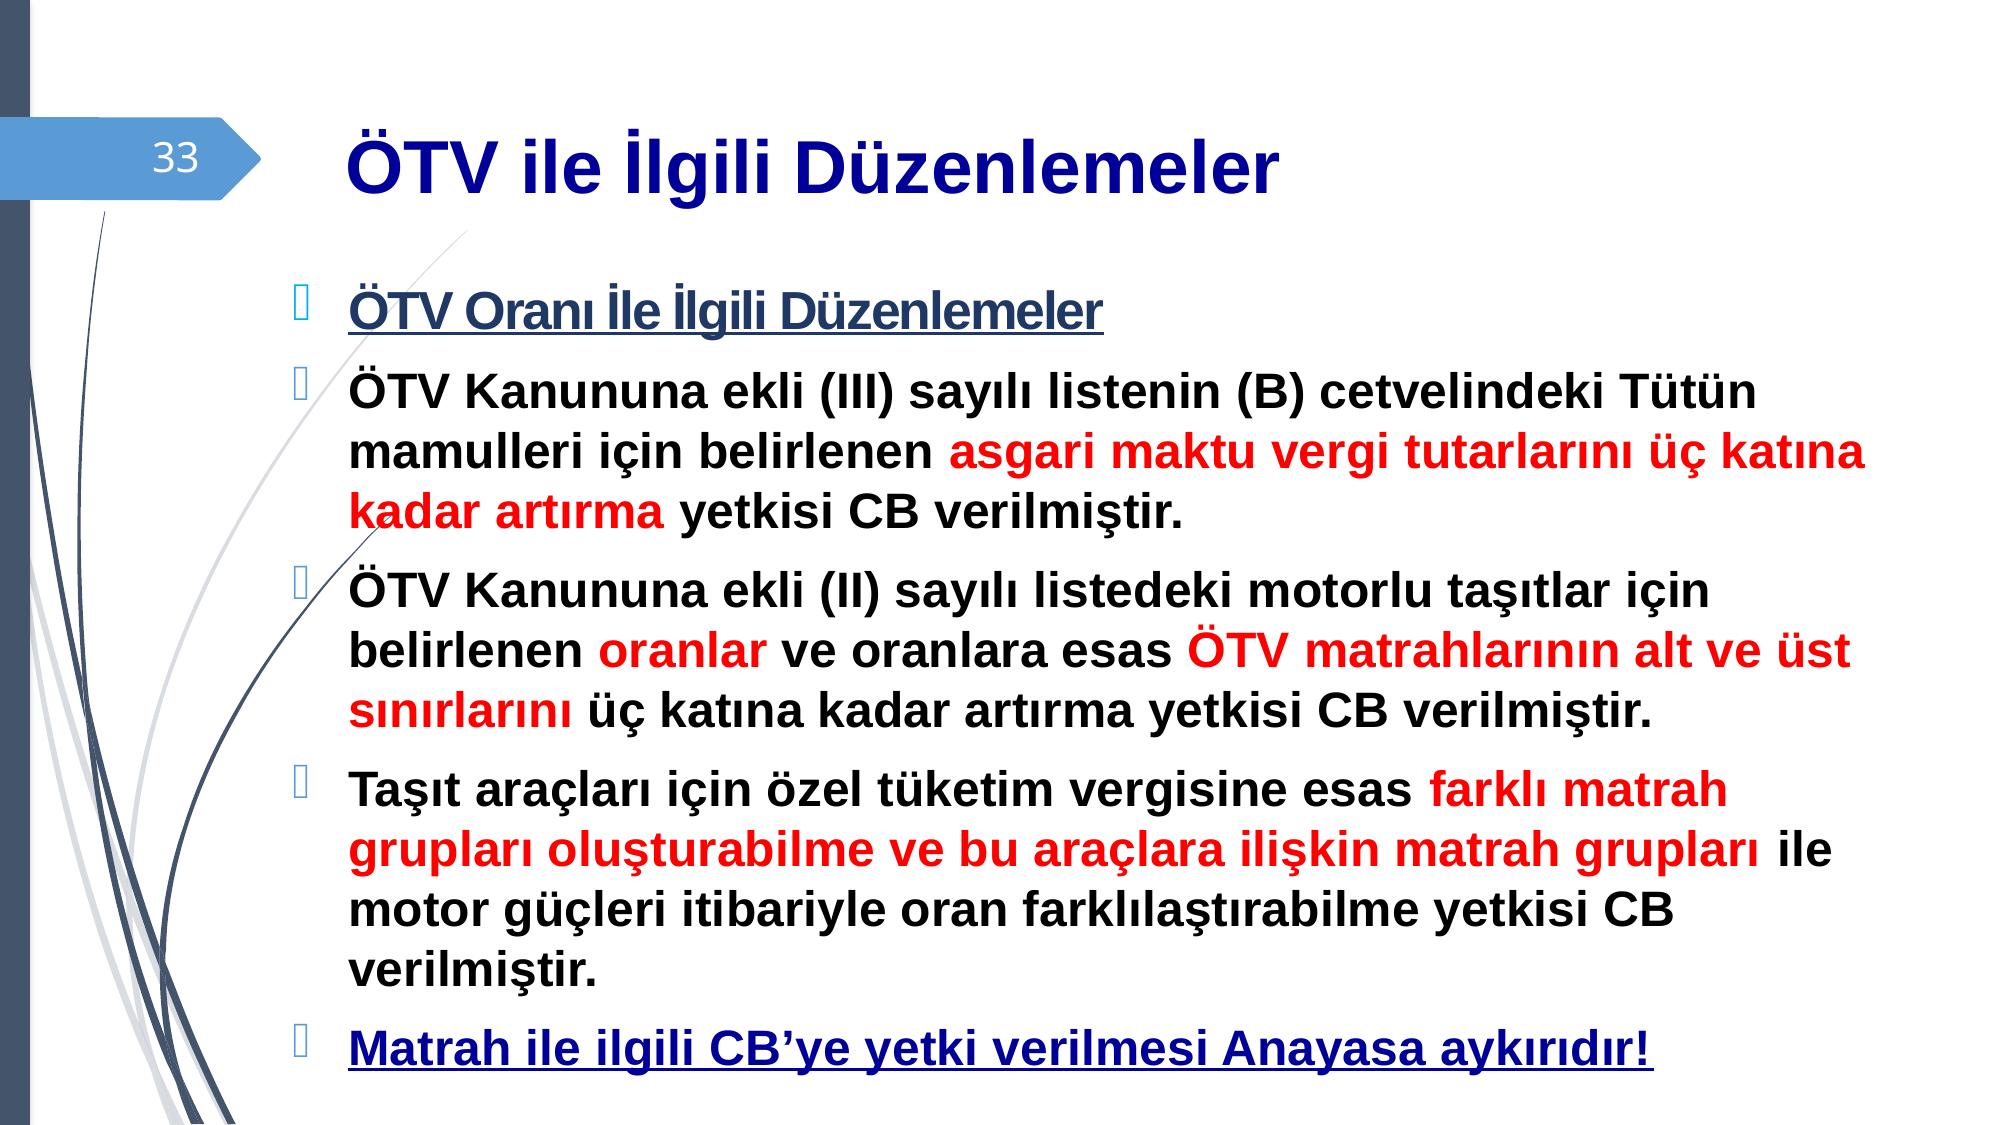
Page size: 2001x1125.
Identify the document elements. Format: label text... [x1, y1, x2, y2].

list ÖTV Oranı İle İlgili Düzenlemeler ÖTV Kanununa ekli (III) sayılı listenin (B) cetvelindeki Tütün mamulleri için belirlenen asgari maktu vergi tutarlarını üç katına kadar artırma yetkisi CB verilmiştir. ÖTV Kanununa ekli (II) sayılı listedeki motorlu taşıtlar için belirlenen oranlar ve oranlara esas ÖTV matrahlarının alt ve üst sınırlarını üç katına kadar artırma yetkisi CB verilmiştir. Taşıt araçları için özel tüketim vergisine esas farklı matrah grupları oluşturabilme ve bu araçlara ilişkin matrah grupları ile motor güçleri itibariyle oran farklılaştırabilme yetkisi CB verilmiştir. Matrah ile ilgili CB’ye yetki verilmesi Anayasa aykırıdır! [277, 255, 1892, 1084]
slide_number 33 [87, 129, 216, 190]
title ÖTV ile İlgili Düzenlemeler [330, 78, 1850, 217]
text_box [722, 106, 753, 182]
